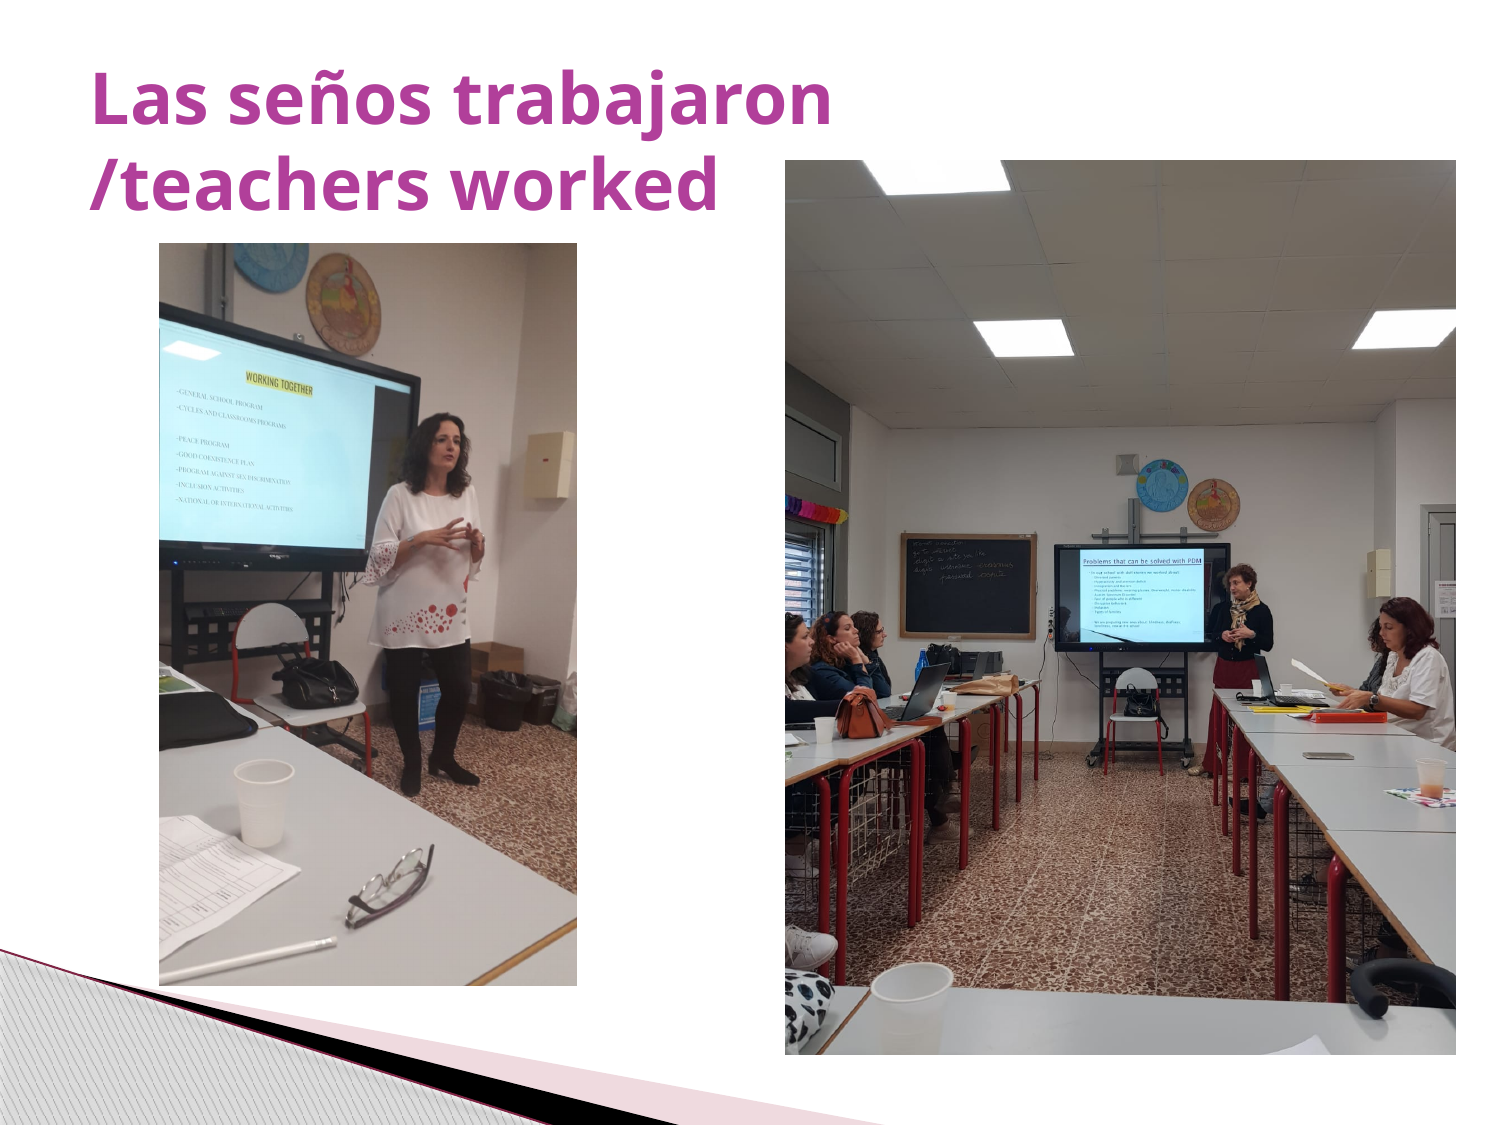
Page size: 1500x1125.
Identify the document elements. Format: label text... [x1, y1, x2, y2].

picture [785, 160, 1456, 1055]
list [159, 243, 578, 987]
title Las seños trabajaron /teachers worked [75, 45, 1425, 233]
